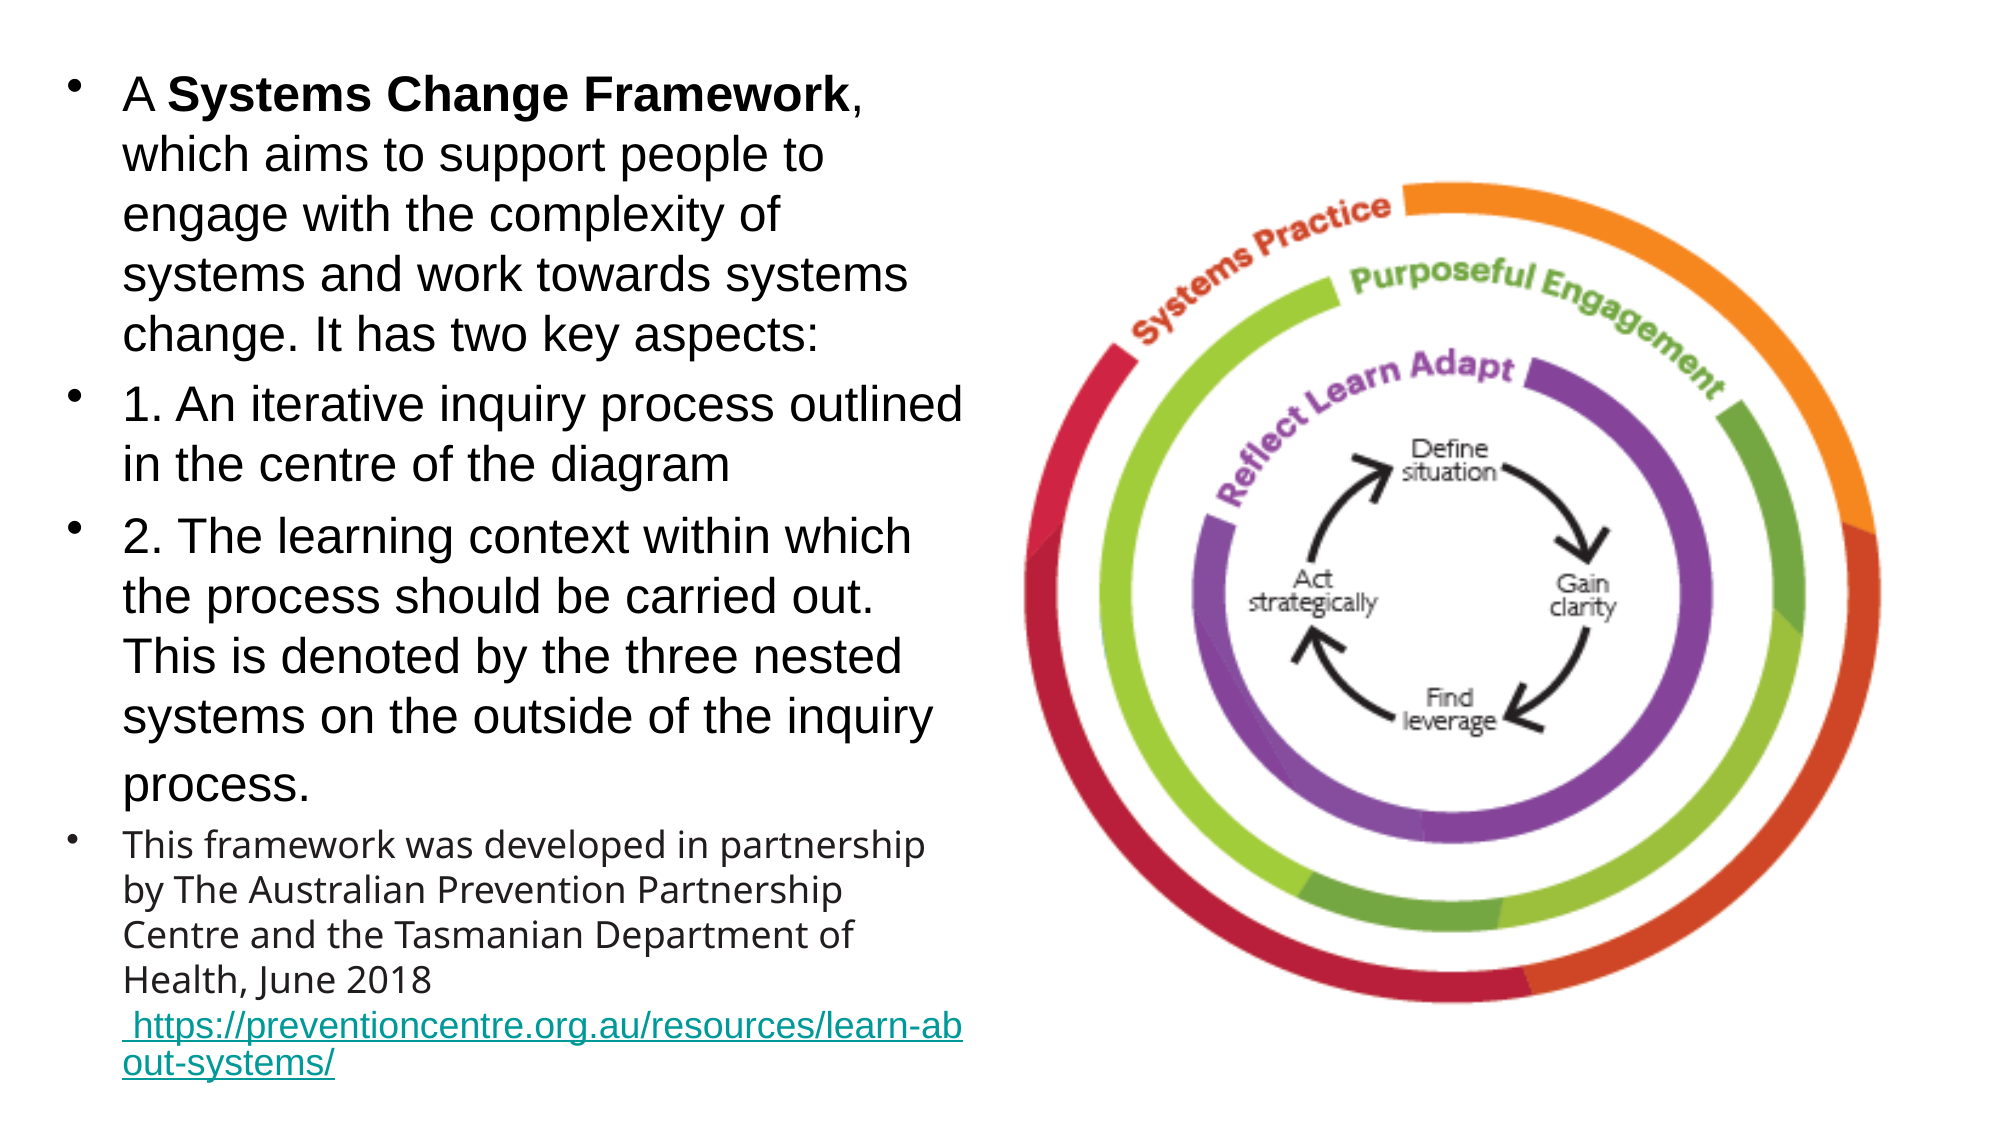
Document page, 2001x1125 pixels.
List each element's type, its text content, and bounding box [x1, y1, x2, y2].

list A Systems Change Framework, which aims to support people to engage with the complexity of systems and work towards systems change. It has two key aspects: 1. An iterative inquiry process outlined in the centre of the diagram 2. The learning context within which the process should be carried out. This is denoted by the three nested systems on the outside of the inquiry process. This framework was developed in partnership by The Australian Prevention Partnership Centre and the Tasmanian Department of Health, June 2018 https://preventioncentre.org.au/resources/learn-about-systems/ [51, 54, 984, 1089]
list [1020, 158, 1921, 1052]
